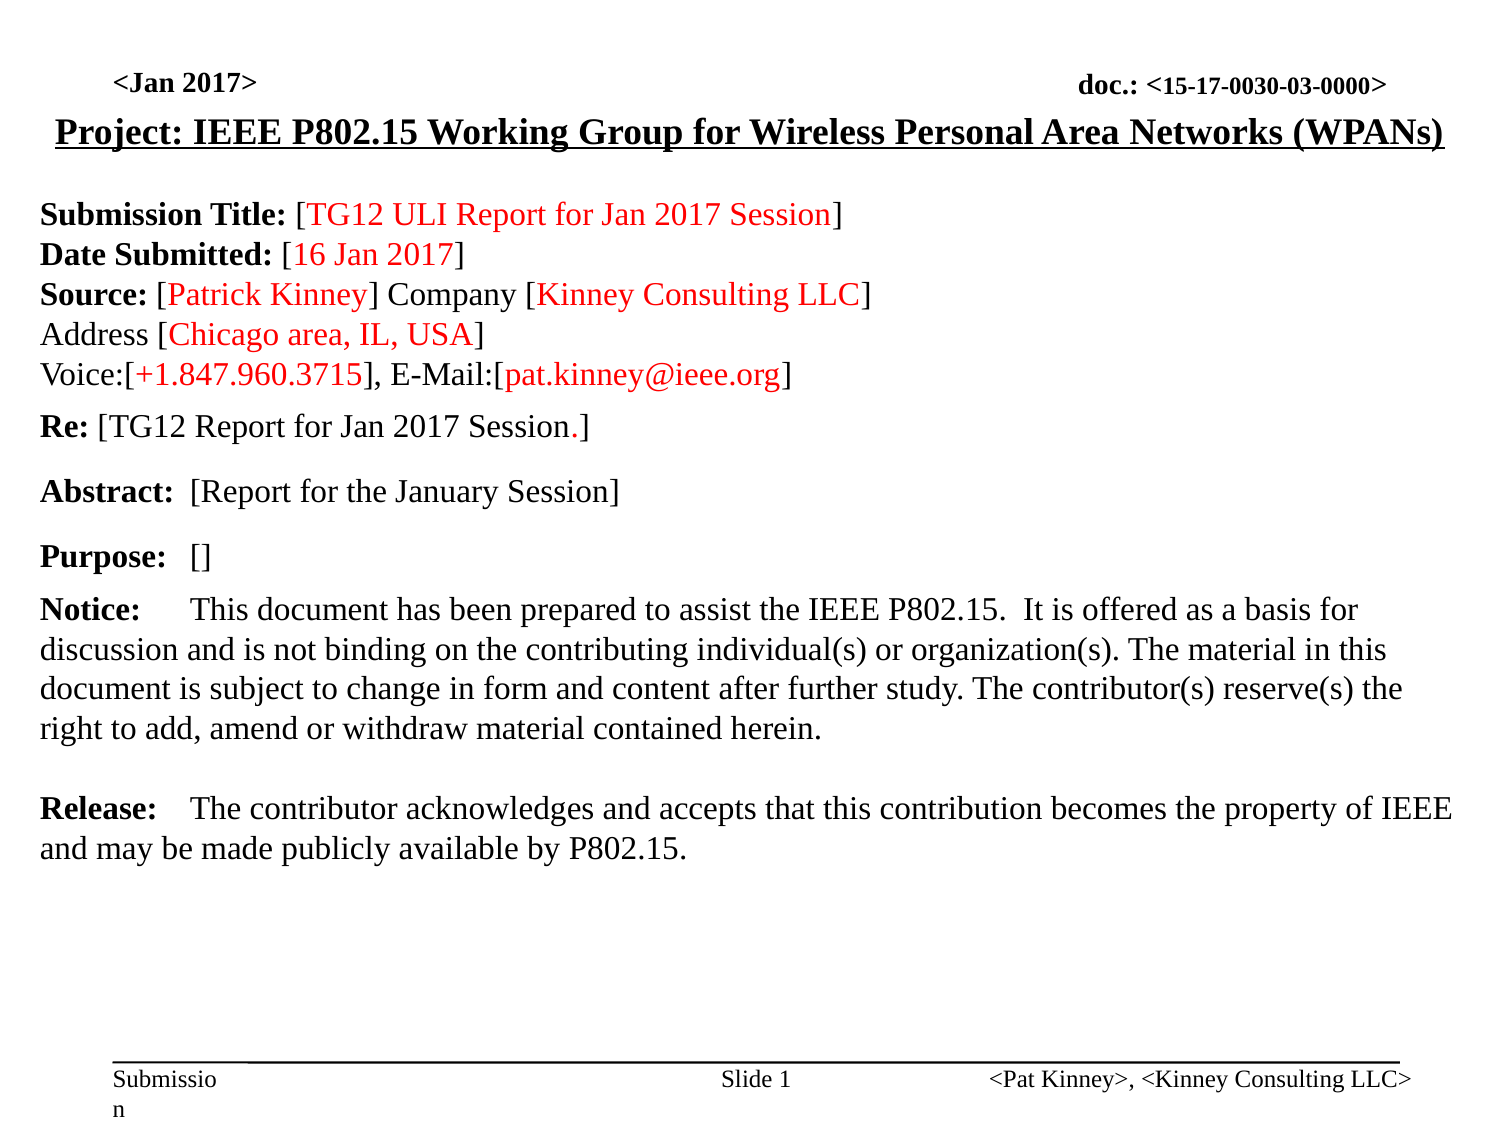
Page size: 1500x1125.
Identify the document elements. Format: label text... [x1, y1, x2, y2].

text_box Project: IEEE P802.15 Working Group for Wireless Personal Area Networks (WPANs) Submission Title: [TG12 ULI Report for Jan 2017 Session] Date Submitted: [16 Jan 2017] Source: [Patrick Kinney] Company [Kinney Consulting LLC] Address [Chicago area, IL, USA] Voice:[+1.847.960.3715], E-Mail:[pat.kinney@ieee.org] Re: [TG12 Report for Jan 2017 Session.] Abstract: [Report for the January Session] Purpose: [] Notice: This document has been prepared to assist the IEEE P802.15. It is offered as a basis for discussion and is not binding on the contributing individual(s) or organization(s). The material in this document is subject to change in form and content after further study. The contributor(s) reserve(s) the right to add, amend or withdraw material contained herein. Release: The contributor acknowledges and accepts that this contribution becomes the property of IEEE and may be made publicly available by P802.15. [24, 99, 1475, 874]
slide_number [112, 62, 376, 99]
slide_number Slide 1 [712, 1061, 800, 1093]
footer <Pat Kinney>, <Kinney Consulting LLC> [899, 1061, 1413, 1093]
